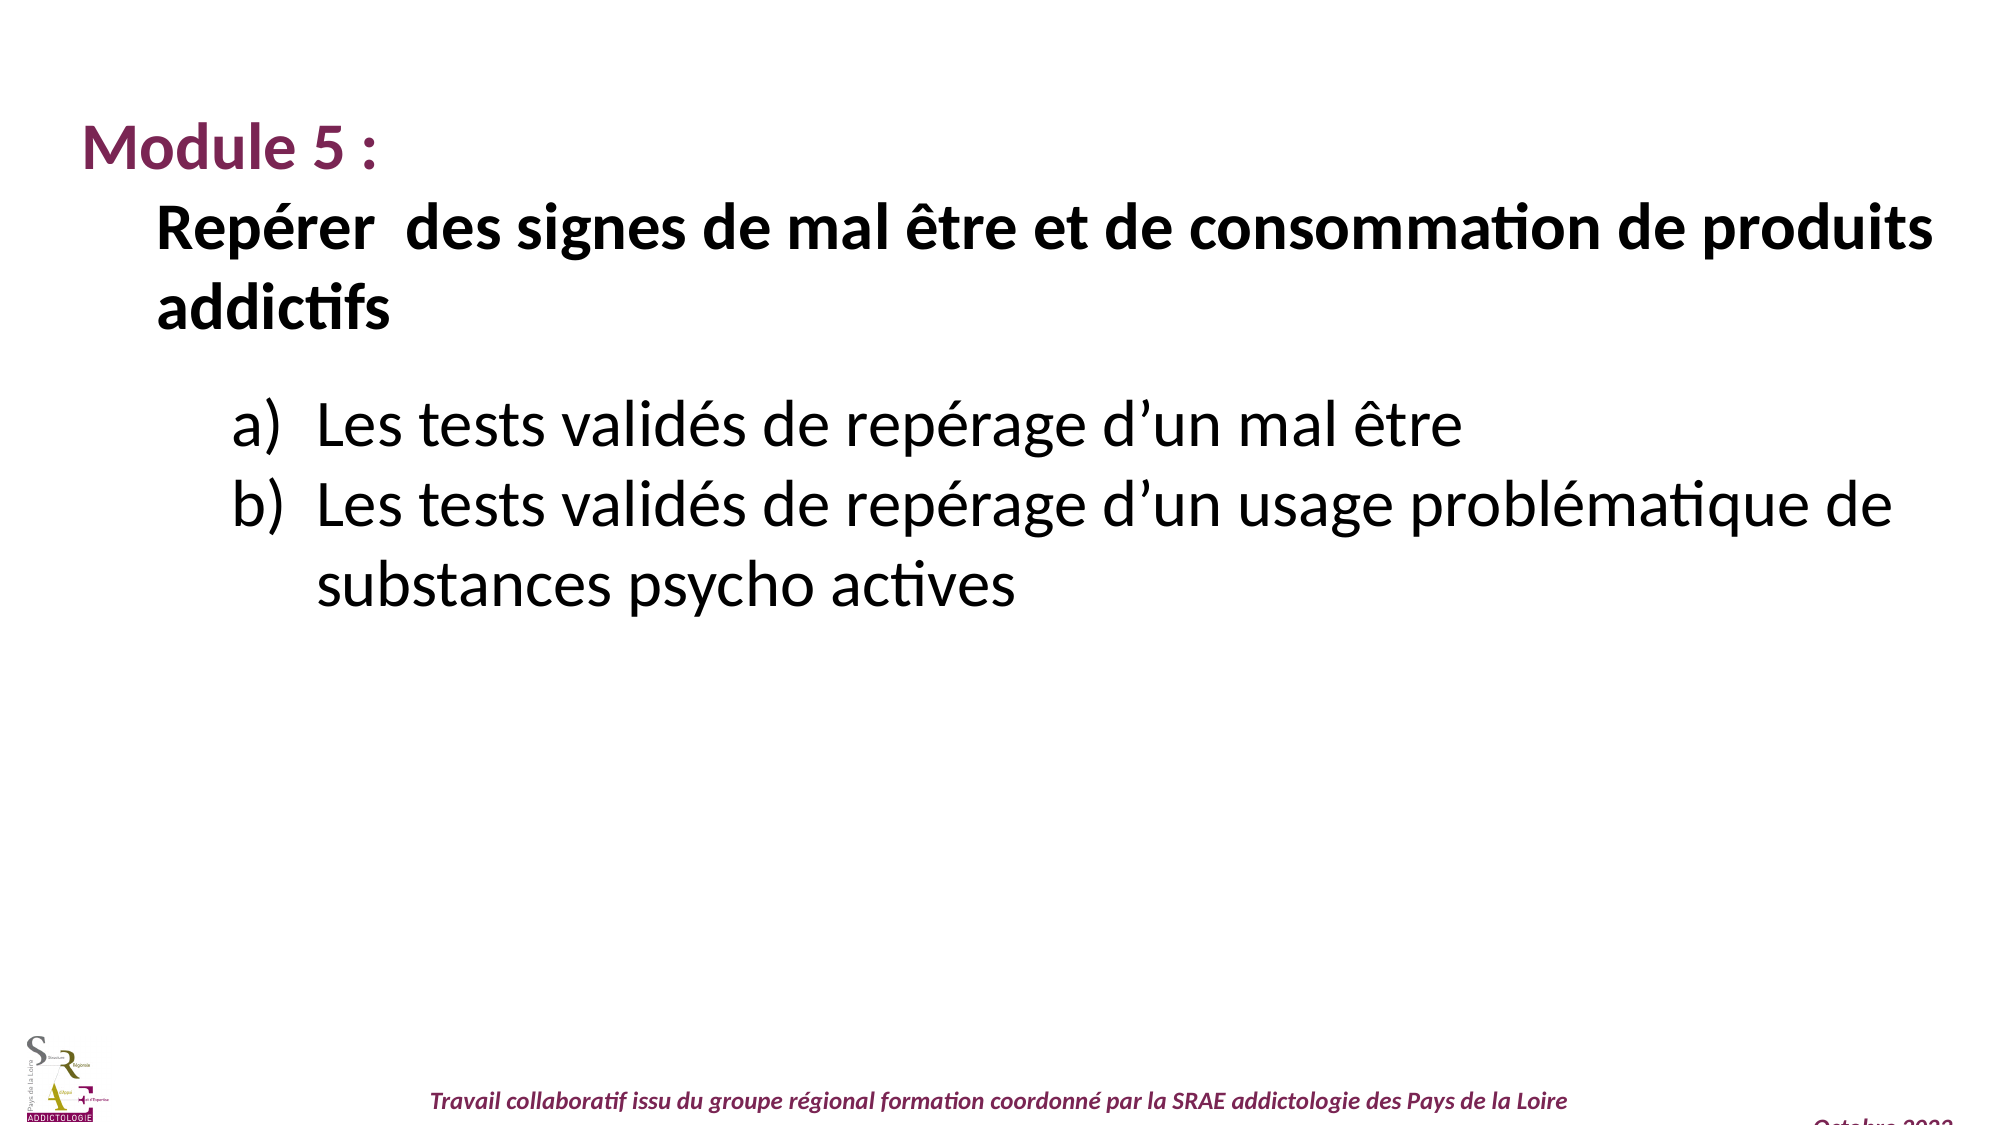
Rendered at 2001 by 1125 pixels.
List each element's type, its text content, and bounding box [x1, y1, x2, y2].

text_box Module 5 : Repérer des signes de mal être et de consommation de produits addictifs Les tests validés de repérage d’un mal être Les tests validés de repérage d’un usage problématique de substances psycho actives [66, 95, 2000, 708]
picture [27, 1036, 112, 1122]
